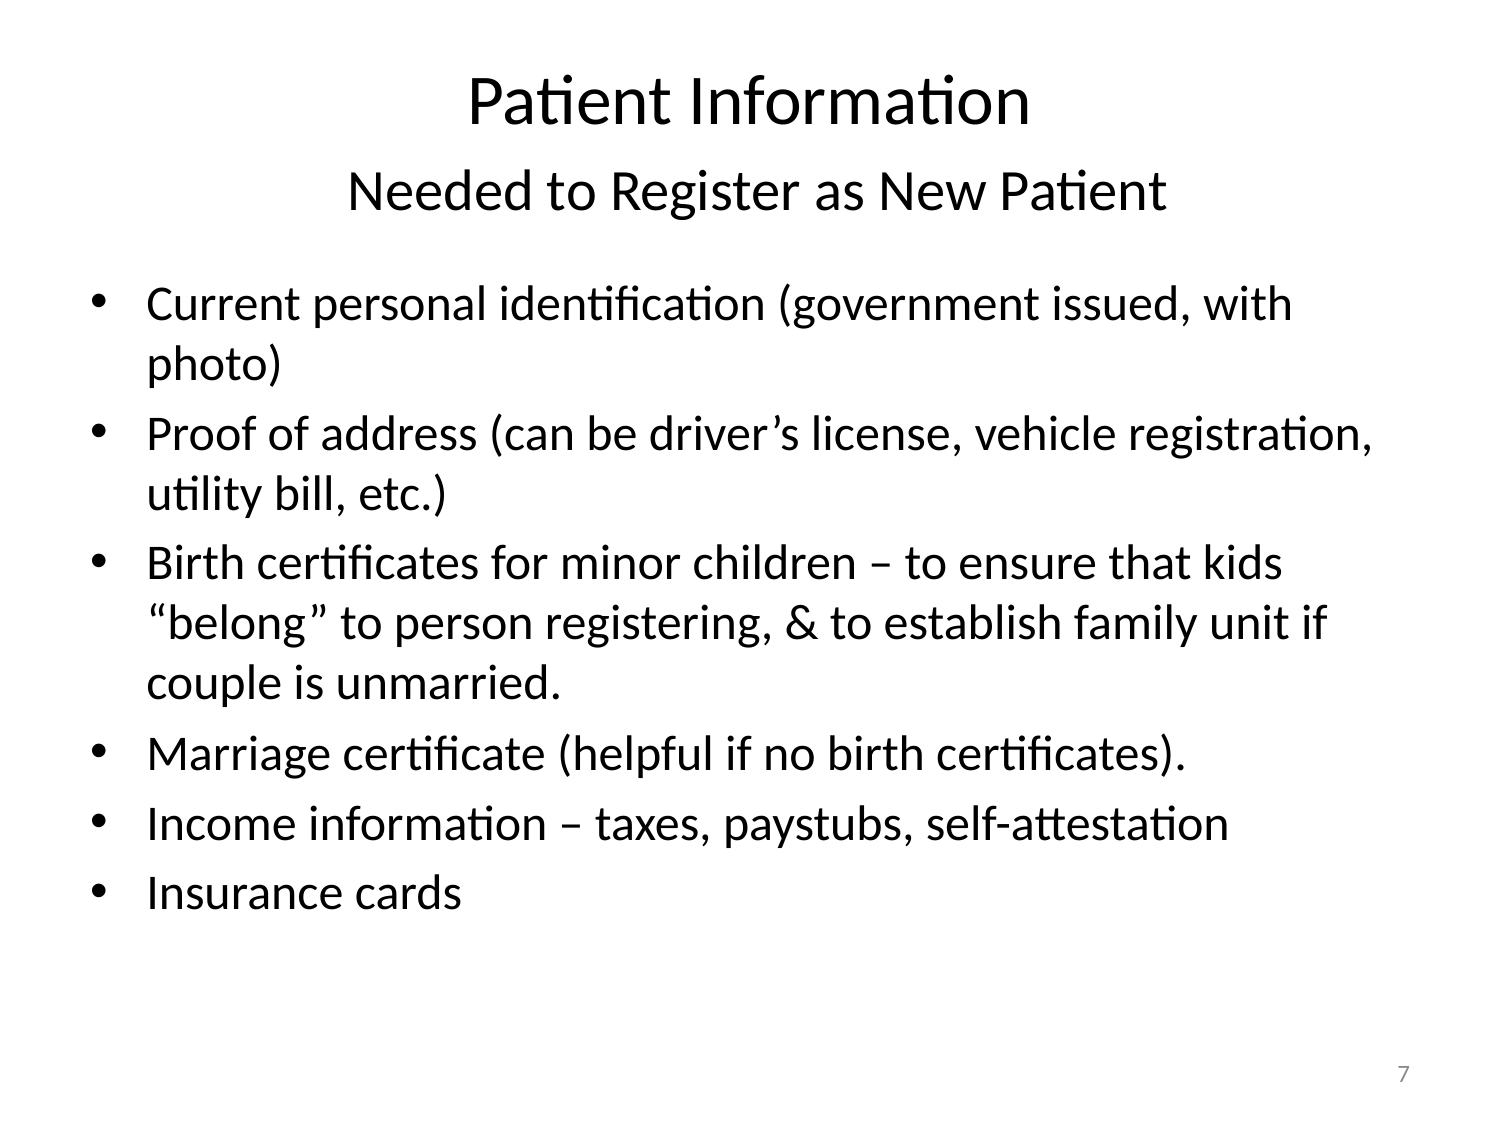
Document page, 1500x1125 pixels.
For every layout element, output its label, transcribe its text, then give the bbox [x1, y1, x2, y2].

list Current personal identification (government issued, with photo) Proof of address (can be driver’s license, vehicle registration, utility bill, etc.) Birth certificates for minor children – to ensure that kids “belong” to person registering, & to establish family unit if couple is unmarried. Marriage certificate (helpful if no birth certificates). Income information – taxes, paystubs, self-attestation Insurance cards [75, 262, 1425, 1005]
title Patient Information Needed to Register as New Patient [75, 45, 1425, 233]
slide_number 7 [1074, 1042, 1425, 1103]
